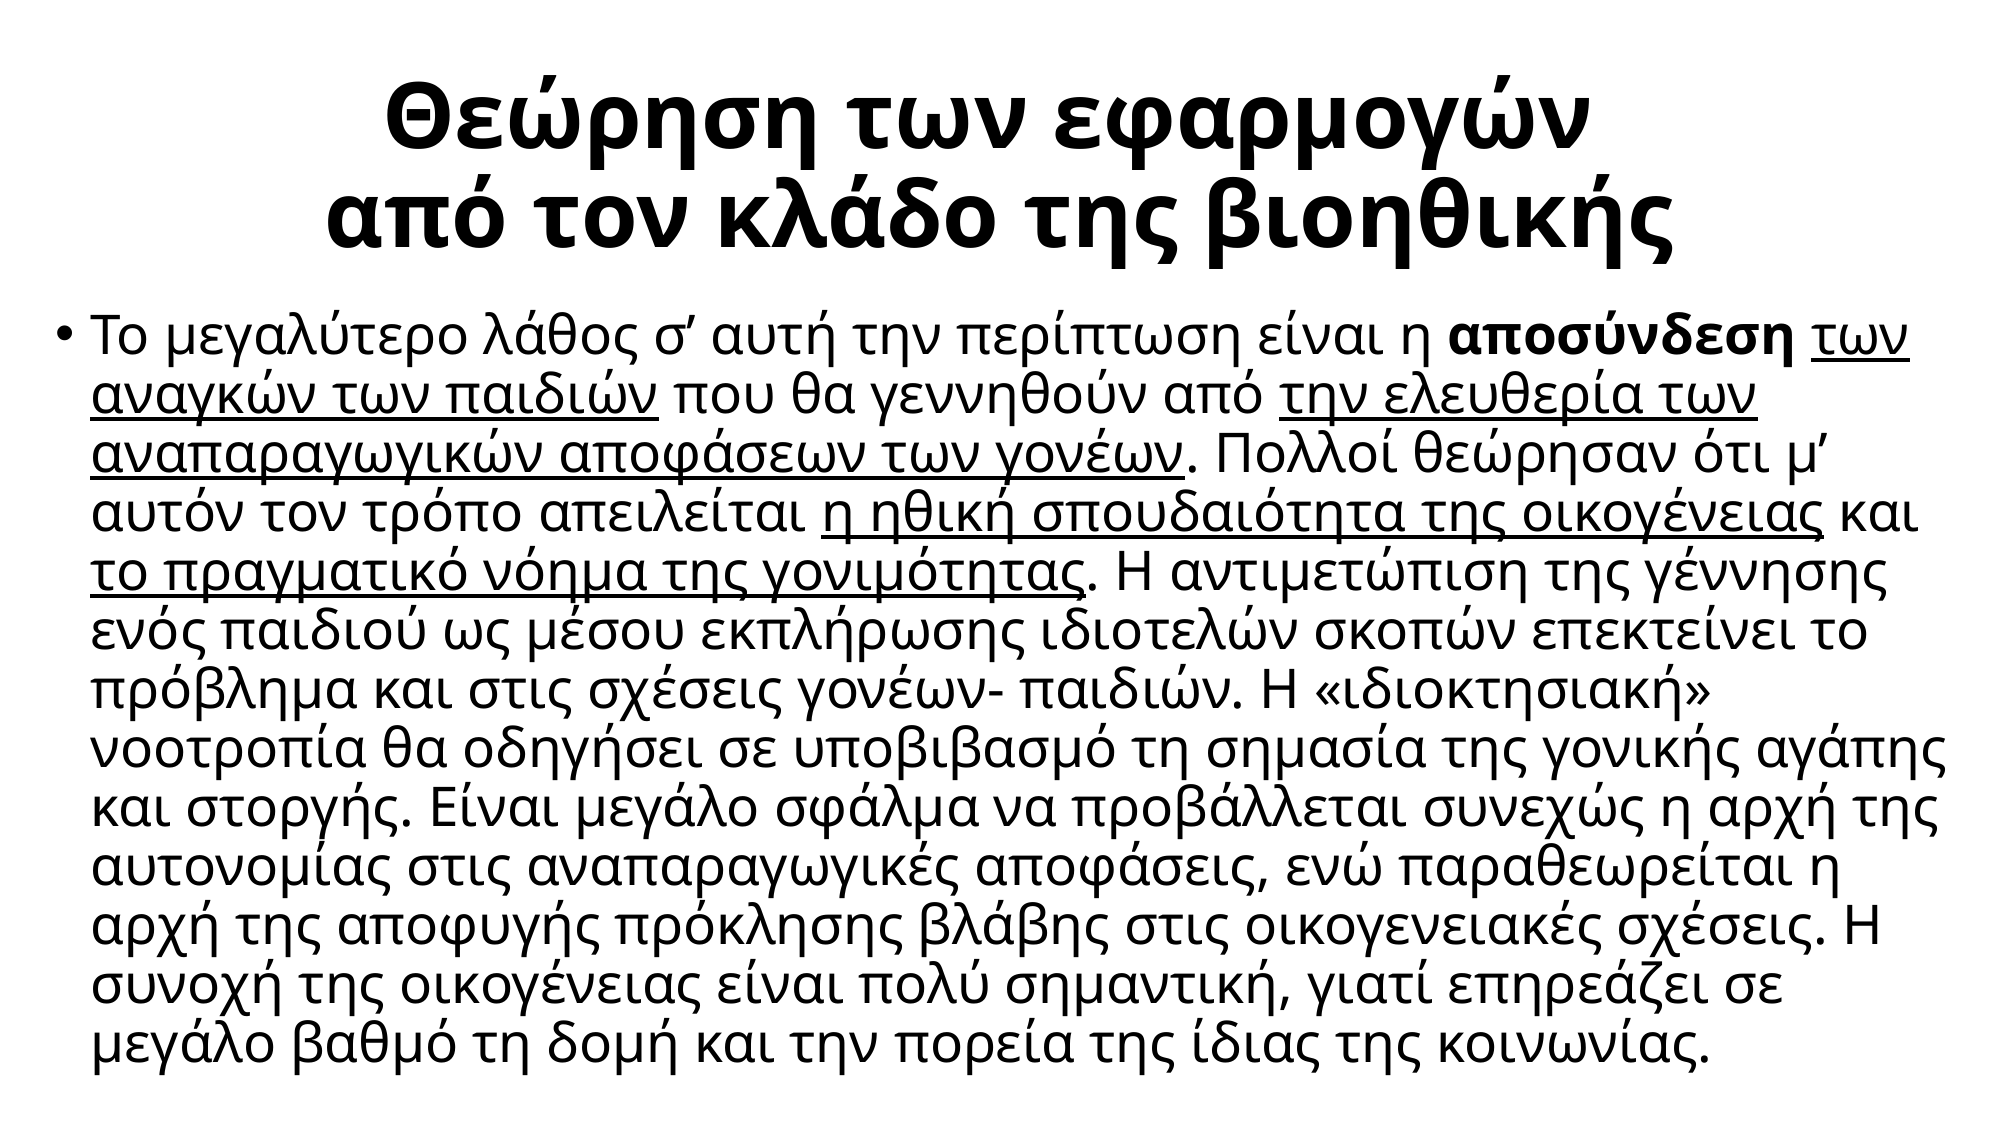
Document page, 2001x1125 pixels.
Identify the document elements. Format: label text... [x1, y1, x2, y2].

list Το μεγαλύτερο λάθος σ’ αυτή την περίπτωση είναι η αποσύνδεση των αναγκών των παιδιών που θα γεννηθούν από την ελευθερία των αναπαραγωγικών αποφάσεων των γονέων. Πολλοί θεώρησαν ότι μ’ αυτόν τον τρόπο απειλείται η ηθική σπουδαιότητα της οικογένειας και το πραγματικό νόημα της γονιμότητας. Η αντιμετώπιση της γέννησης ενός παιδιού ως μέσου εκπλήρωσης ιδιοτελών σκοπών επεκτείνει το πρόβλημα και στις σχέσεις γονέων- παιδιών. Η «ιδιοκτησιακή» νοοτροπία θα οδηγήσει σε υποβιβασμό τη σημασία της γονικής αγάπης και στοργής. Είναι μεγάλο σφάλμα να προβάλλεται συνεχώς η αρχή της αυτονομίας στις αναπαραγωγικές αποφάσεις, ενώ παραθεωρείται η αρχή της αποφυγής πρόκλησης βλάβης στις οικογενειακές σχέσεις. Η συνοχή της οικογένειας είναι πολύ σημαντική, γιατί επηρεάζει σε μεγάλο βαθμό τη δομή και την πορεία της ίδιας της κοινωνίας. [40, 299, 1969, 1097]
title Θεώρηση των εφαρμογών από τον κλάδο της βιοηθικής [137, 59, 1863, 278]
